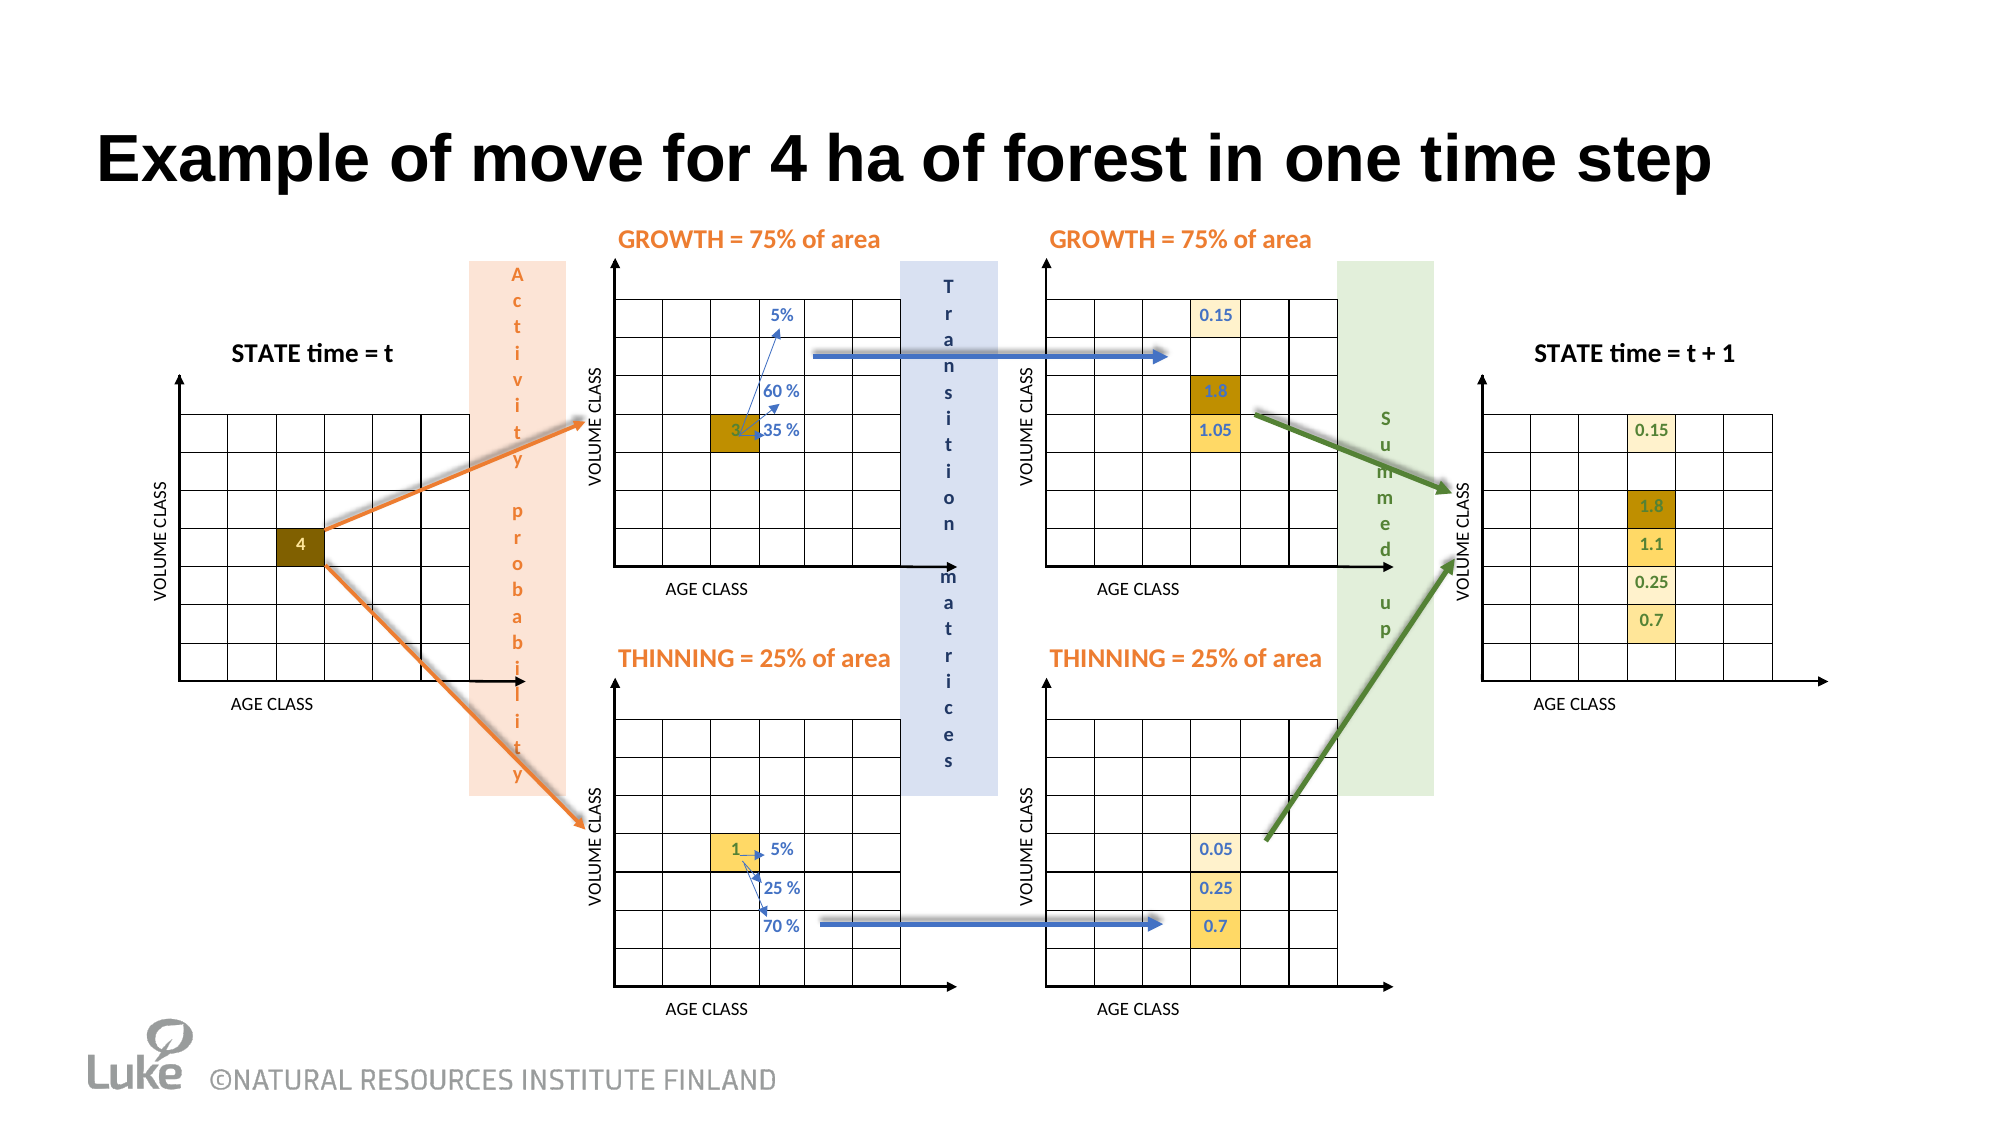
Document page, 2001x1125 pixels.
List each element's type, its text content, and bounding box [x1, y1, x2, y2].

title Example of move for 4 ha of forest in one time step [81, 82, 1906, 238]
picture [88, 222, 1870, 1090]
